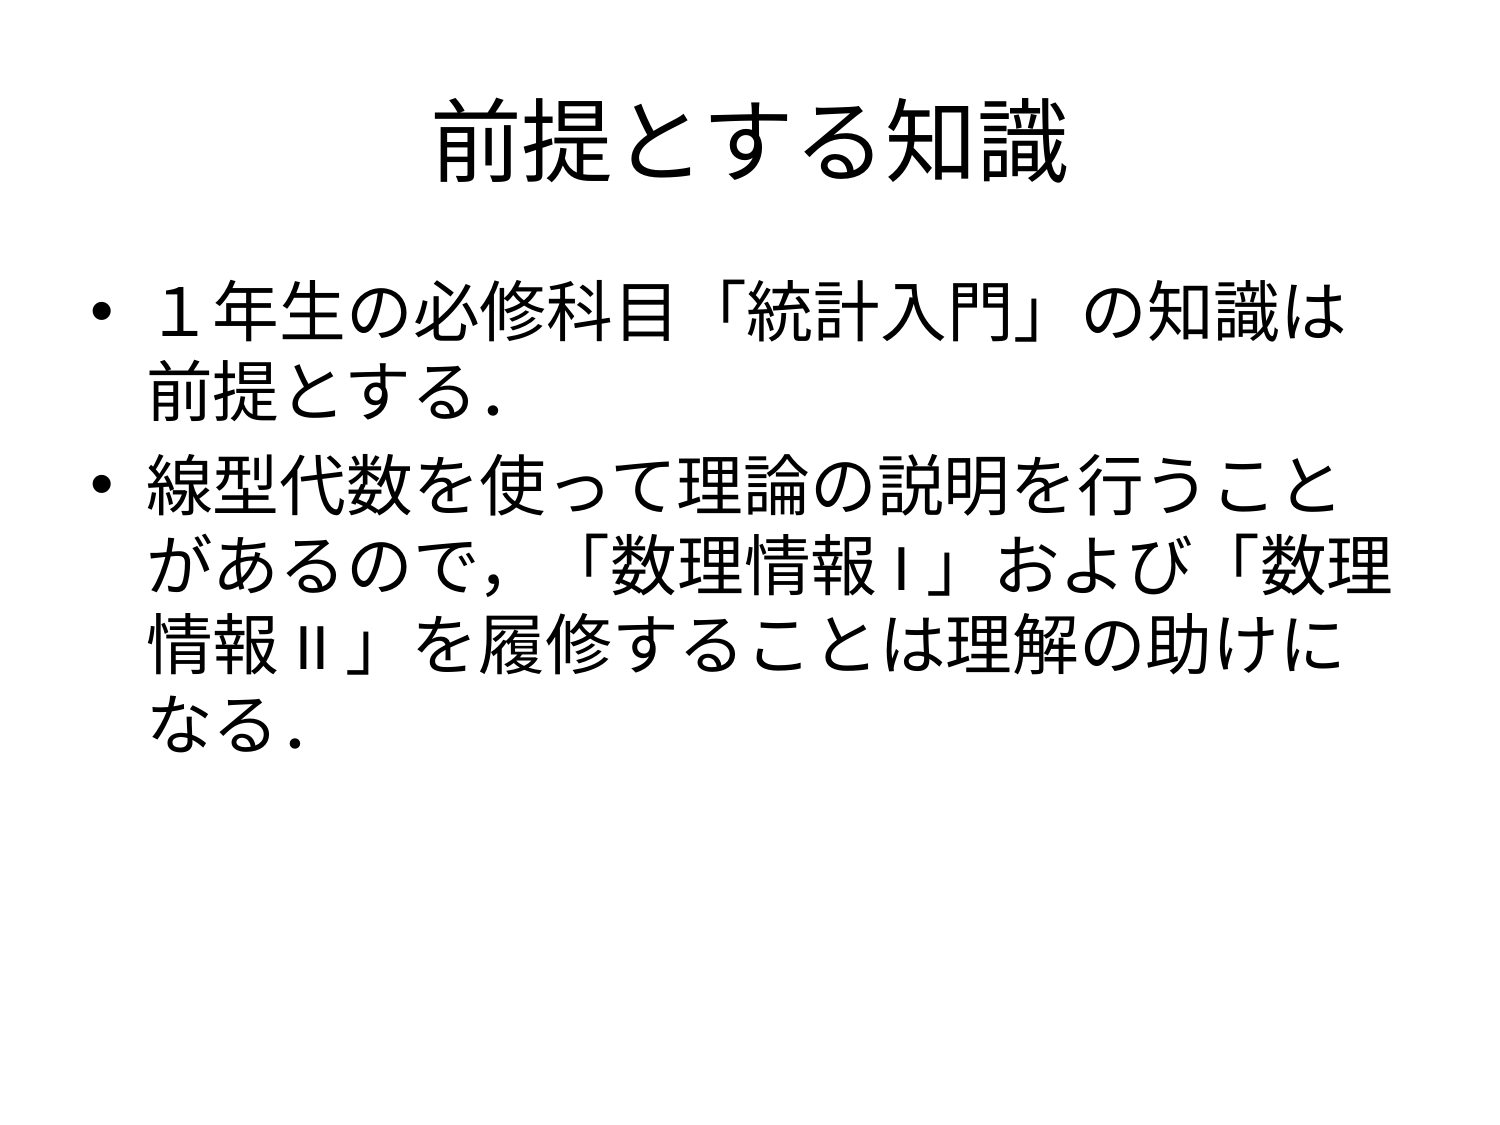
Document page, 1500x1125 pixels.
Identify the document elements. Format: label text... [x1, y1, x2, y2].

list １年生の必修科目「統計入門」の知識は前提とする． 線型代数を使って理論の説明を行うことがあるので，「数理情報I」および「数理情報II」を履修することは理解の助けになる． [75, 262, 1425, 1005]
title 前提とする知識 [75, 45, 1425, 233]
